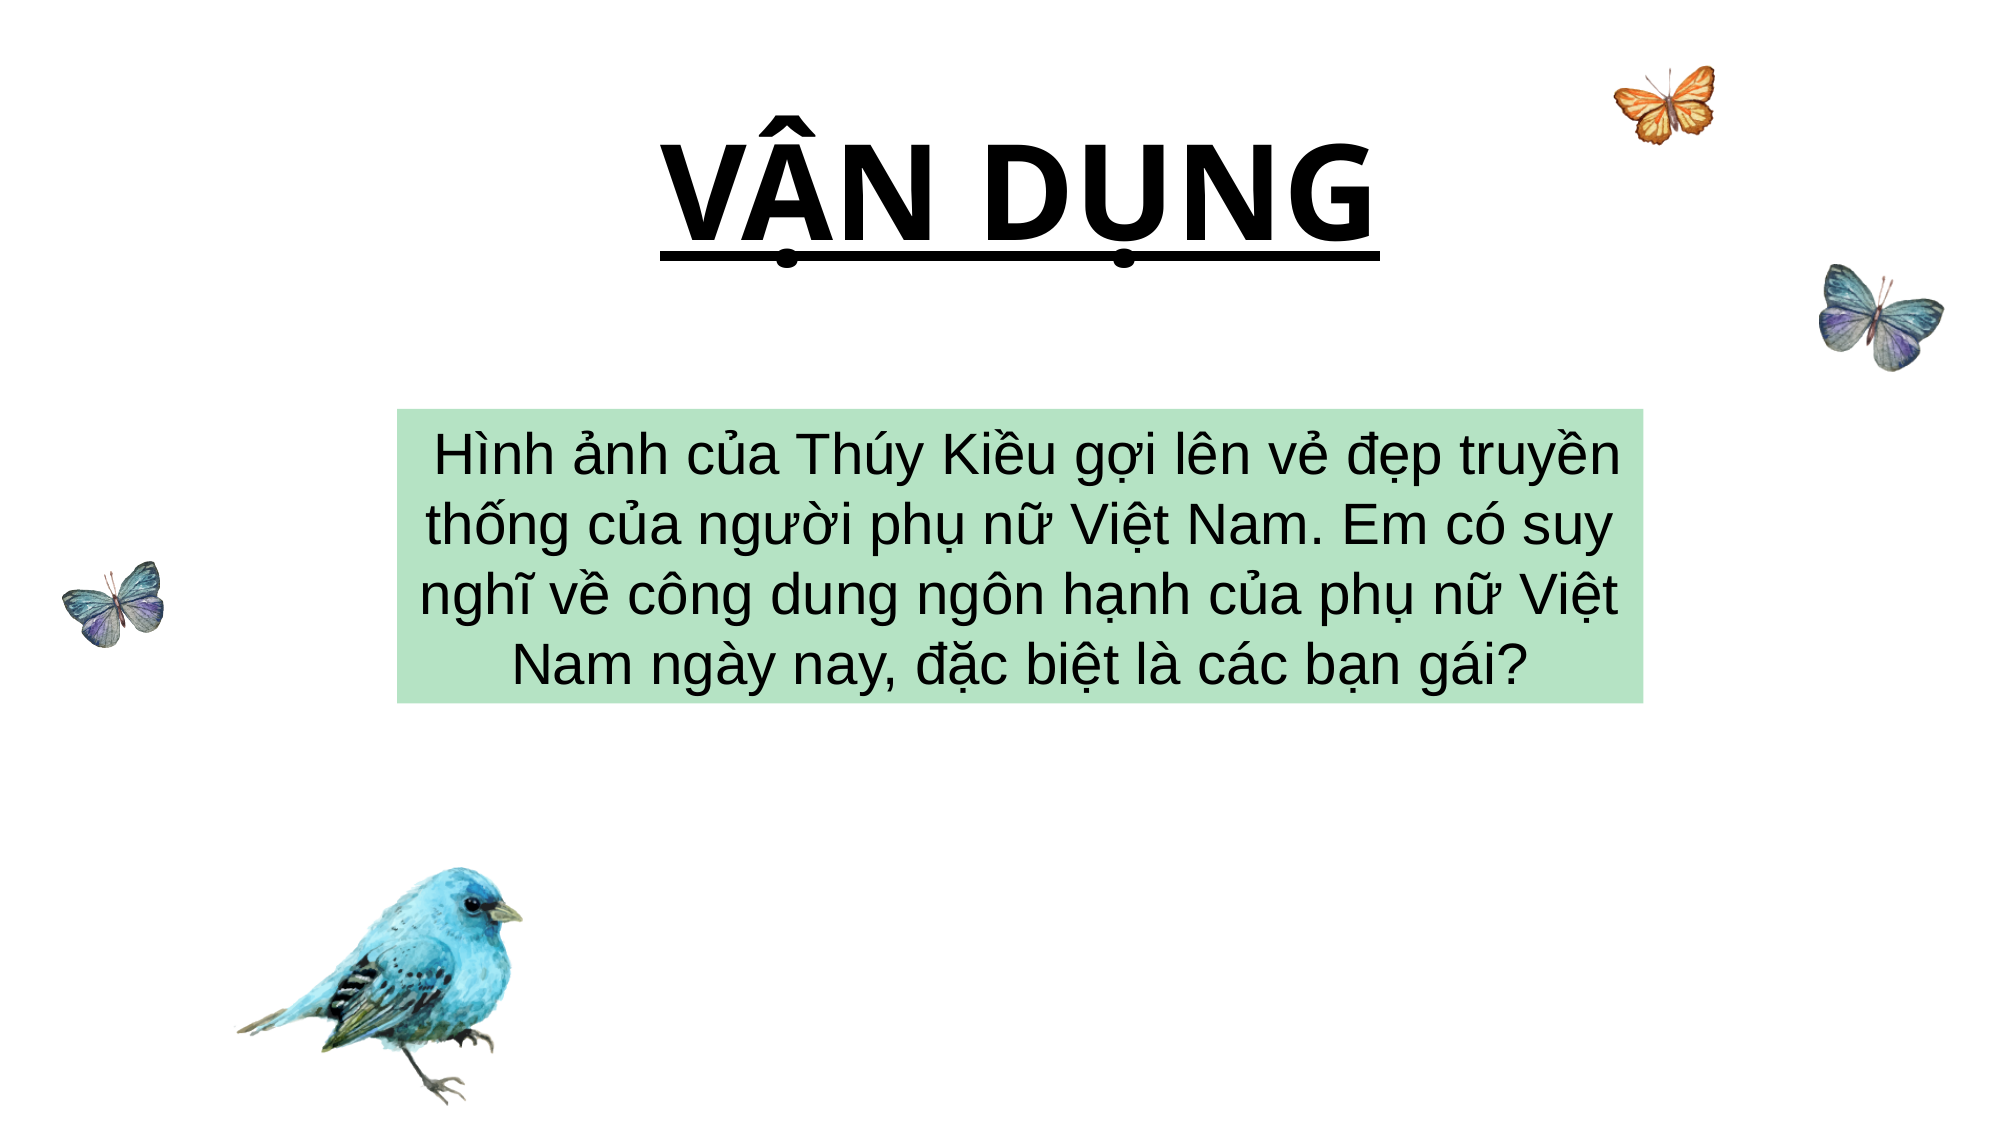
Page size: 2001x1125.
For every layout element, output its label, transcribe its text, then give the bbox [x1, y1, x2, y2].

picture [1613, 65, 1715, 146]
picture [62, 561, 164, 648]
text_box Hình ảnh của Thúy Kiều gợi lên vẻ đẹp truyền thống của người phụ nữ Việt Nam. Em có suy nghĩ về công dung ngôn hạnh của phụ nữ Việt Nam ngày nay, đặc biệt là các bạn gái? [397, 408, 1644, 704]
picture [1819, 264, 1945, 372]
picture [233, 867, 523, 1106]
title VẬN DỤNG [183, 95, 1857, 300]
